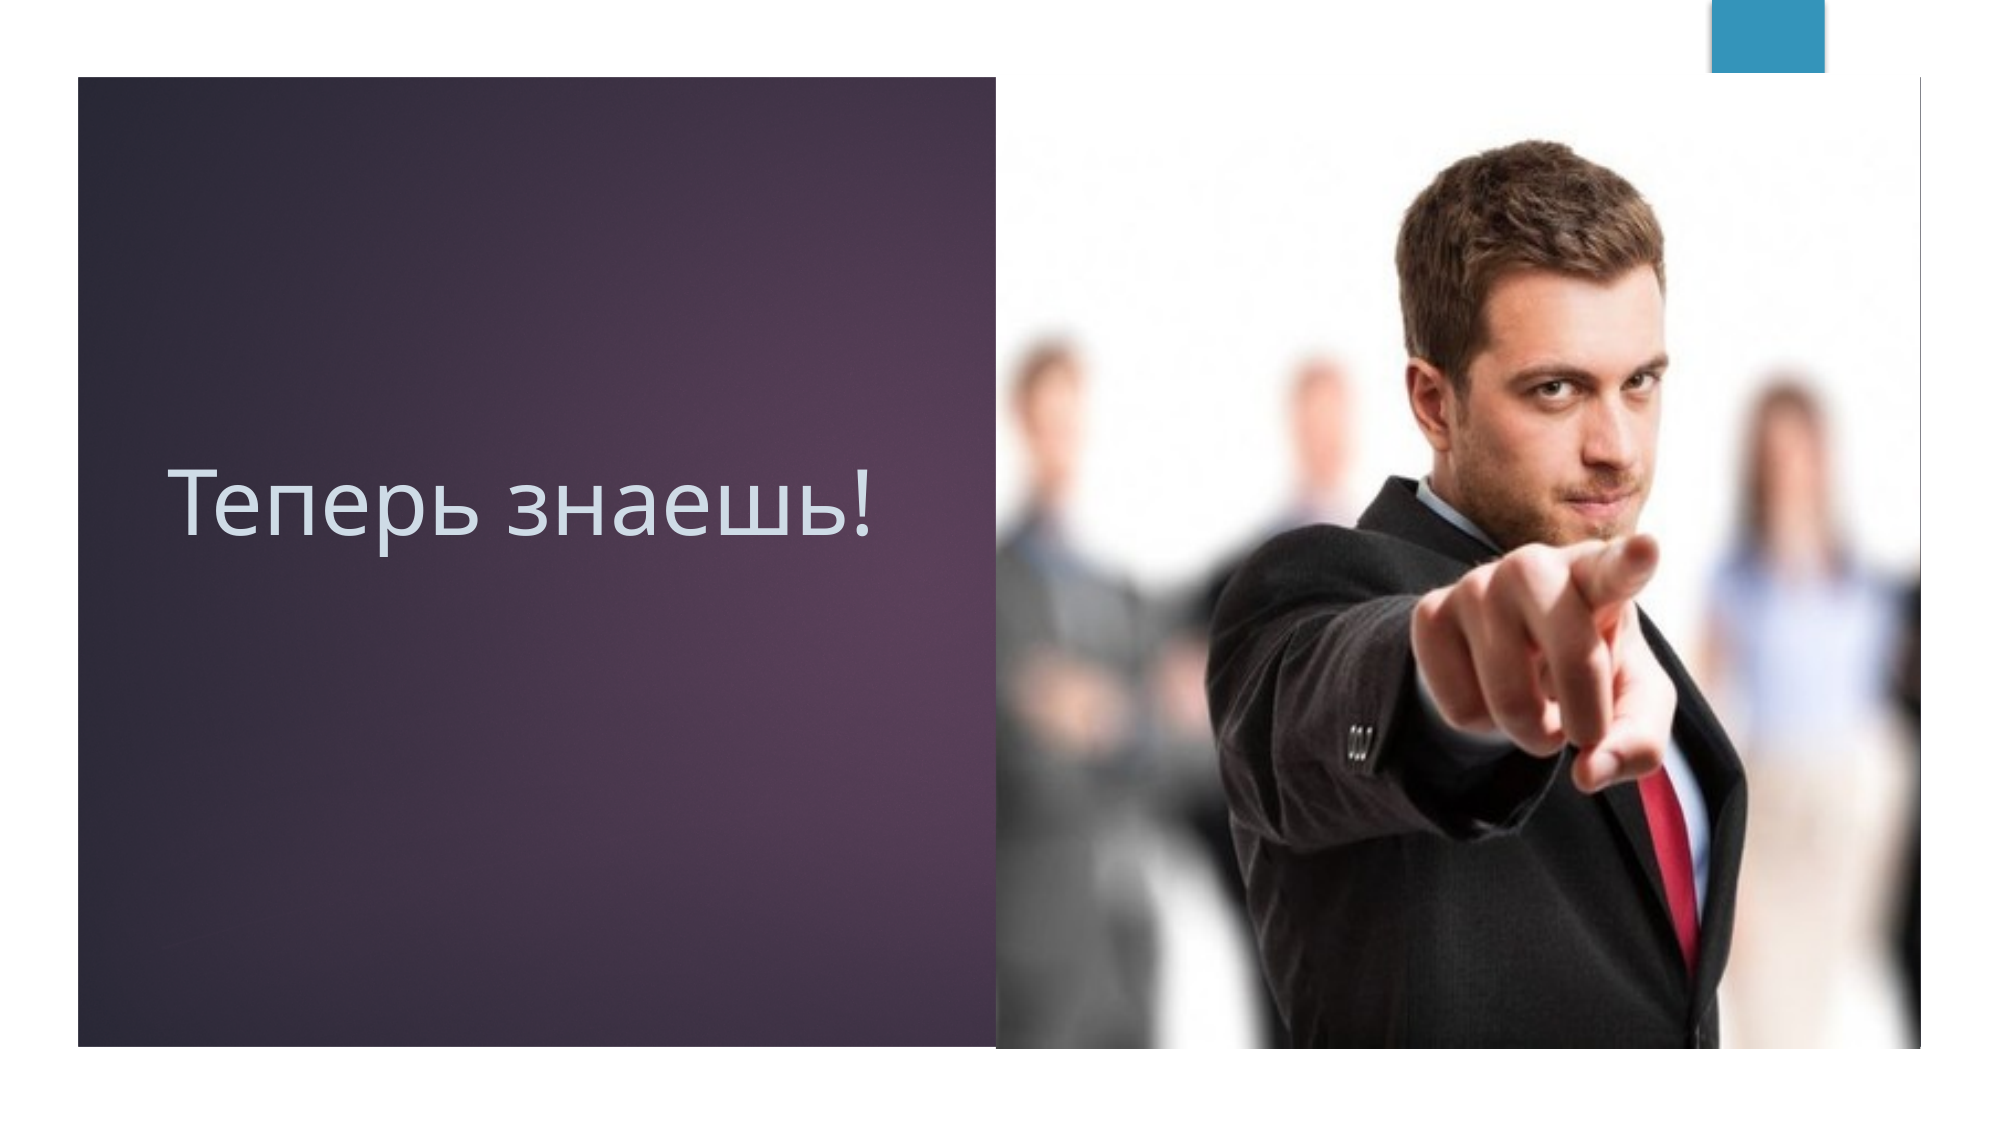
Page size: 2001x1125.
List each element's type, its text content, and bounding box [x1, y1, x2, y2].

picture [995, 73, 1921, 1050]
title Теперь знаешь! [152, 122, 989, 562]
